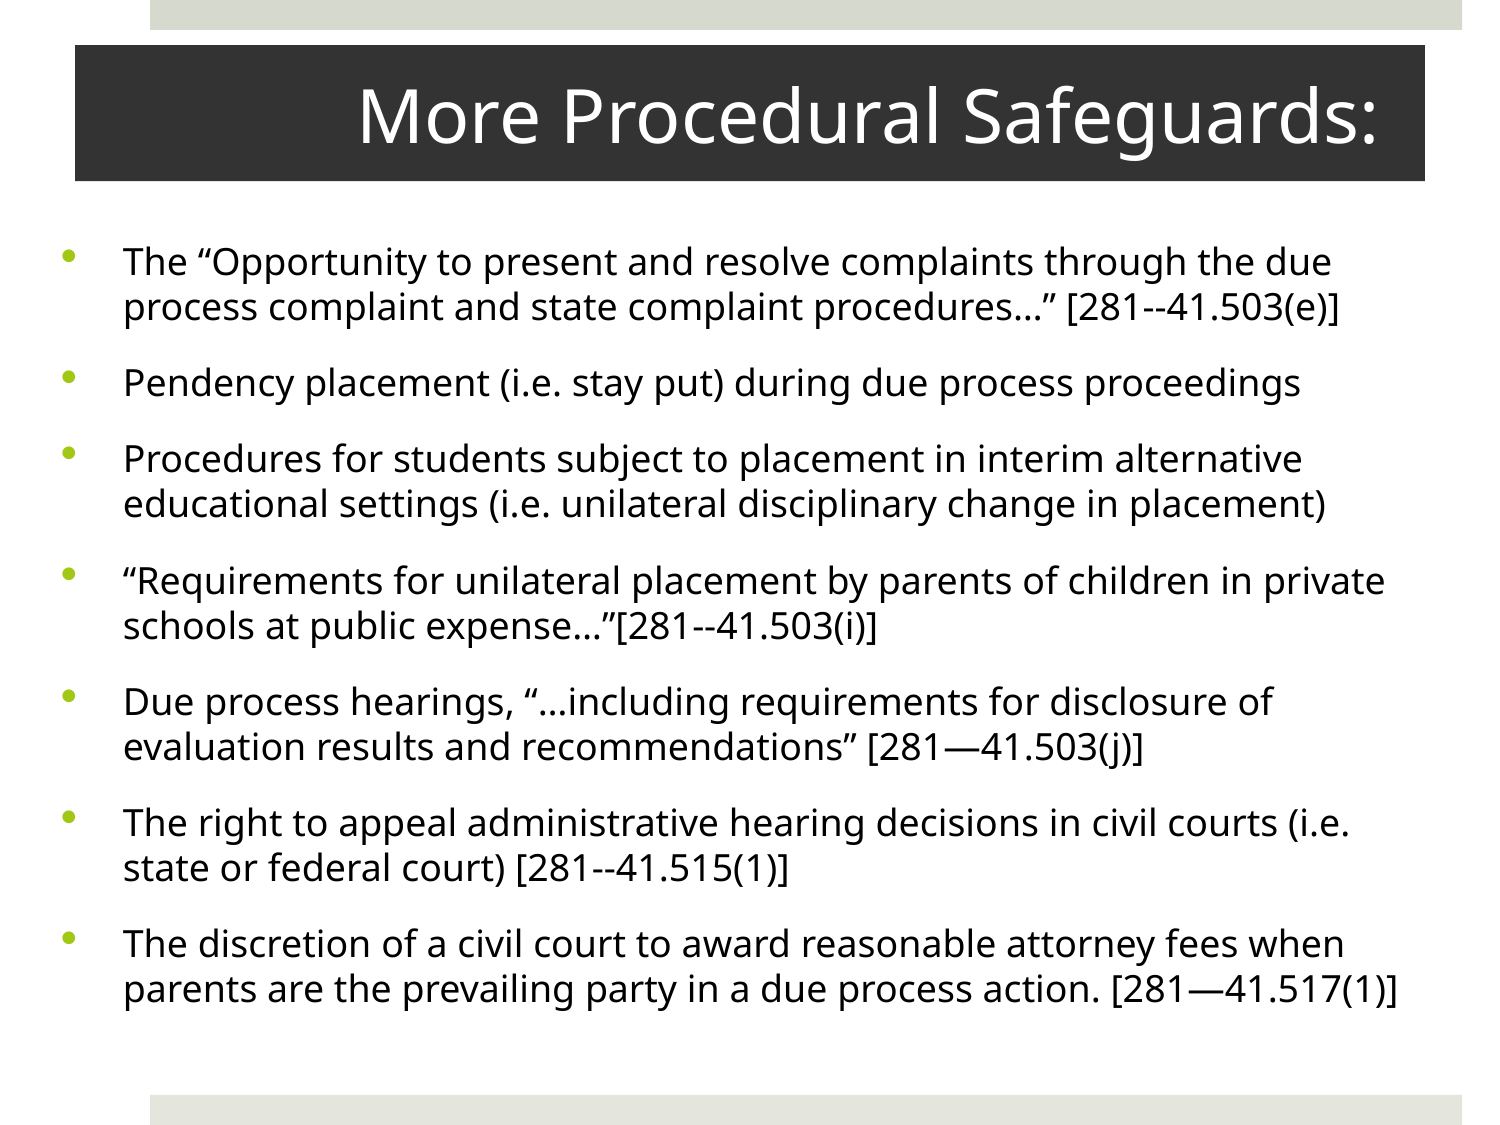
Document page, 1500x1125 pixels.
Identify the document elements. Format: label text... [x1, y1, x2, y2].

list The “Opportunity to present and resolve complaints through the due process complaint and state complaint procedures…” [281--41.503(e)] Pendency placement (i.e. stay put) during due process proceedings Procedures for students subject to placement in interim alternative educational settings (i.e. unilateral disciplinary change in placement) “Requirements for unilateral placement by parents of children in private schools at public expense…”[281--41.503(i)] Due process hearings, “…including requirements for disclosure of evaluation results and recommendations” [281—41.503(j)] The right to appeal administrative hearing decisions in civil courts (i.e. state or federal court) [281--41.515(1)] The discretion of a civil court to award reasonable attorney fees when parents are the prevailing party in a due process action. [281—41.517(1)] [47, 230, 1461, 1029]
title More Procedural Safeguards: [75, 45, 1425, 182]
